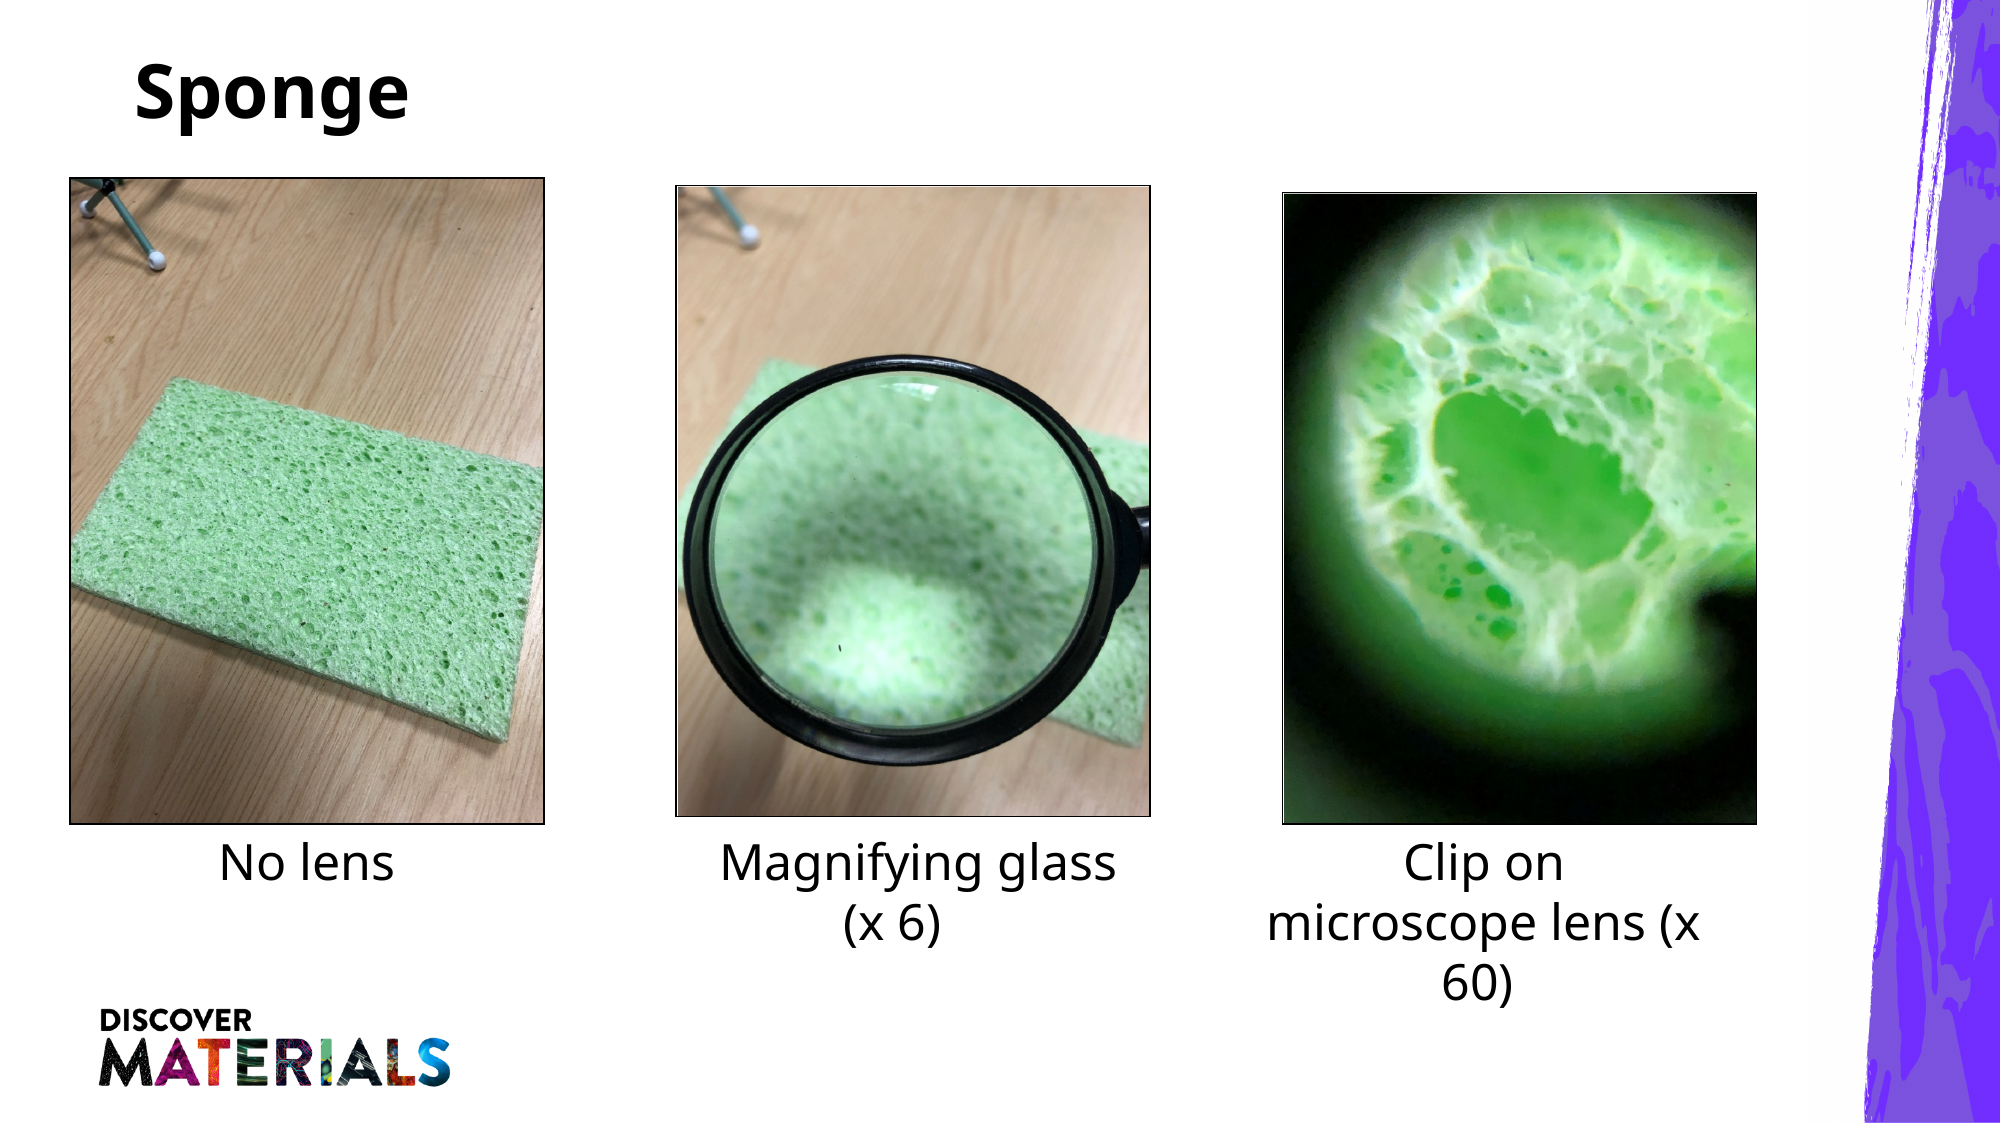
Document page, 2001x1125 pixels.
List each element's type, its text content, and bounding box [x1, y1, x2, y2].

text_box Clip on microscope lens (x 60) [1248, 823, 1721, 1018]
text_box Magnifying glass (x 6) [682, 823, 1155, 958]
text_box No lens [70, 825, 543, 898]
picture [55, 988, 495, 1095]
text_box Sponge [119, 35, 1446, 141]
picture [0, 0, 2000, 1125]
